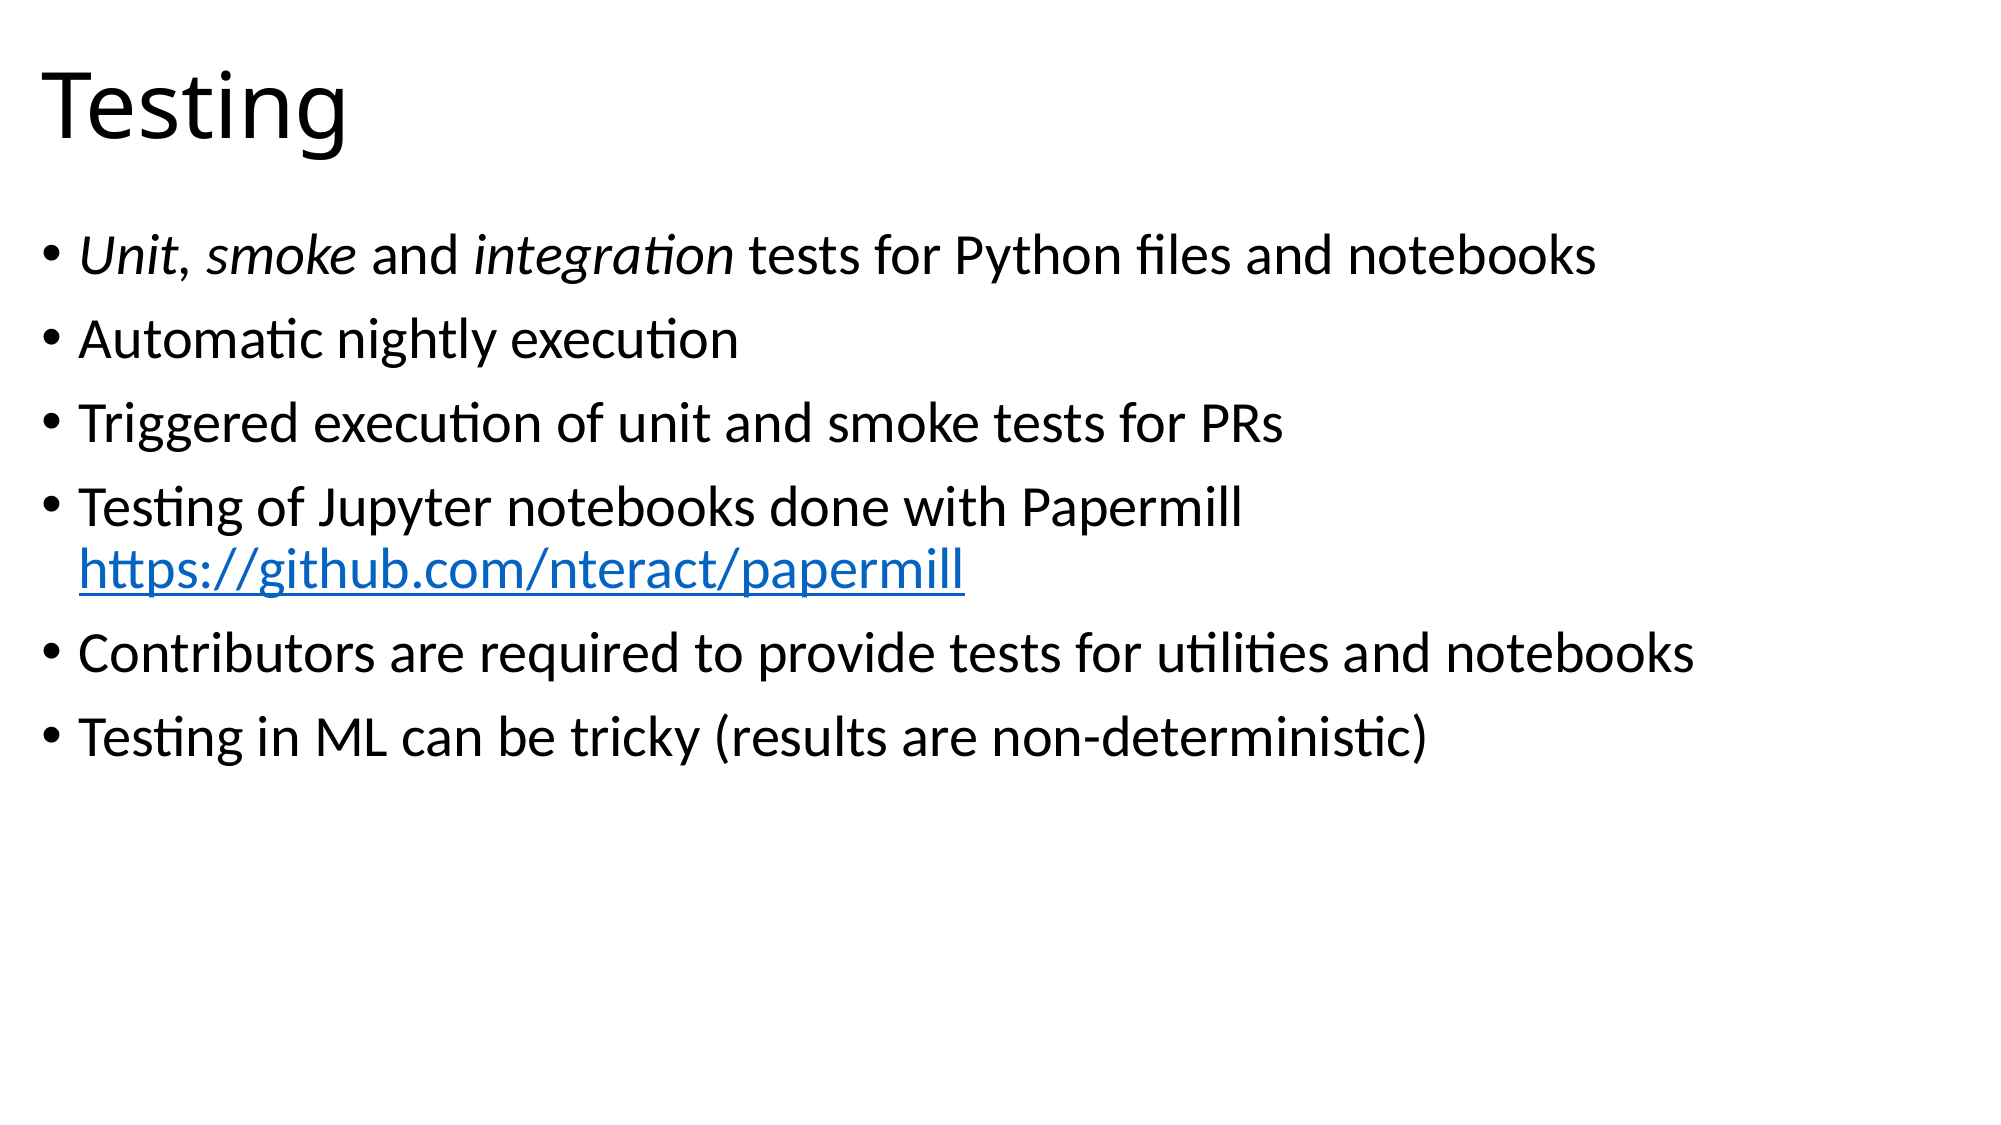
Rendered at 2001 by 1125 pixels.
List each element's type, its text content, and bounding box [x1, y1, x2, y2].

list Unit, smoke and integration tests for Python files and notebooks Automatic nightly execution Triggered execution of unit and smoke tests for PRs Testing of Jupyter notebooks done with Papermill https://github.com/nteract/papermill Contributors are required to provide tests for utilities and notebooks Testing in ML can be tricky (results are non-deterministic) [26, 216, 1976, 1014]
title Testing [26, 21, 1976, 197]
